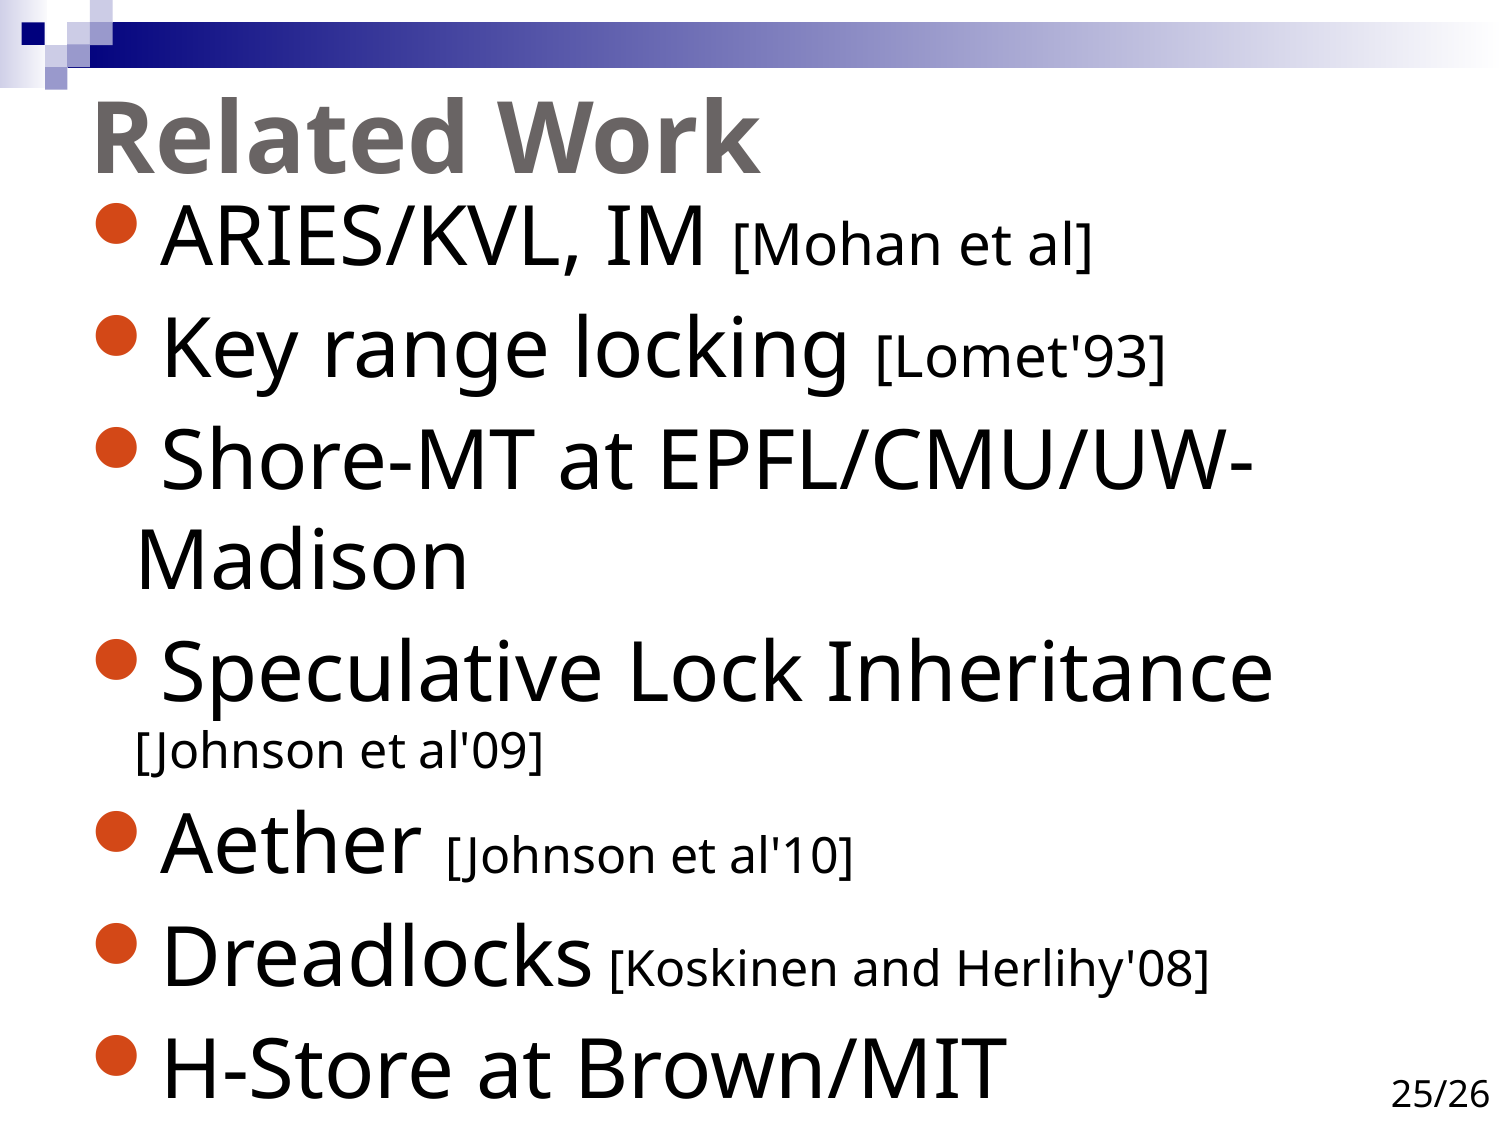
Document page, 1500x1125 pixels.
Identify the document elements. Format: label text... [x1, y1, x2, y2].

title Related Work [75, 65, 1425, 174]
list ARIES/KVL, IM [Mohan et al] Key range locking [Lomet'93] Shore-MT at EPFL/CMU/UW-Madison Speculative Lock Inheritance [Johnson et al'09] Aether [Johnson et al'10] Dreadlocks [Koskinen and Herlihy'08] H-Store at Brown/MIT [75, 174, 1425, 988]
